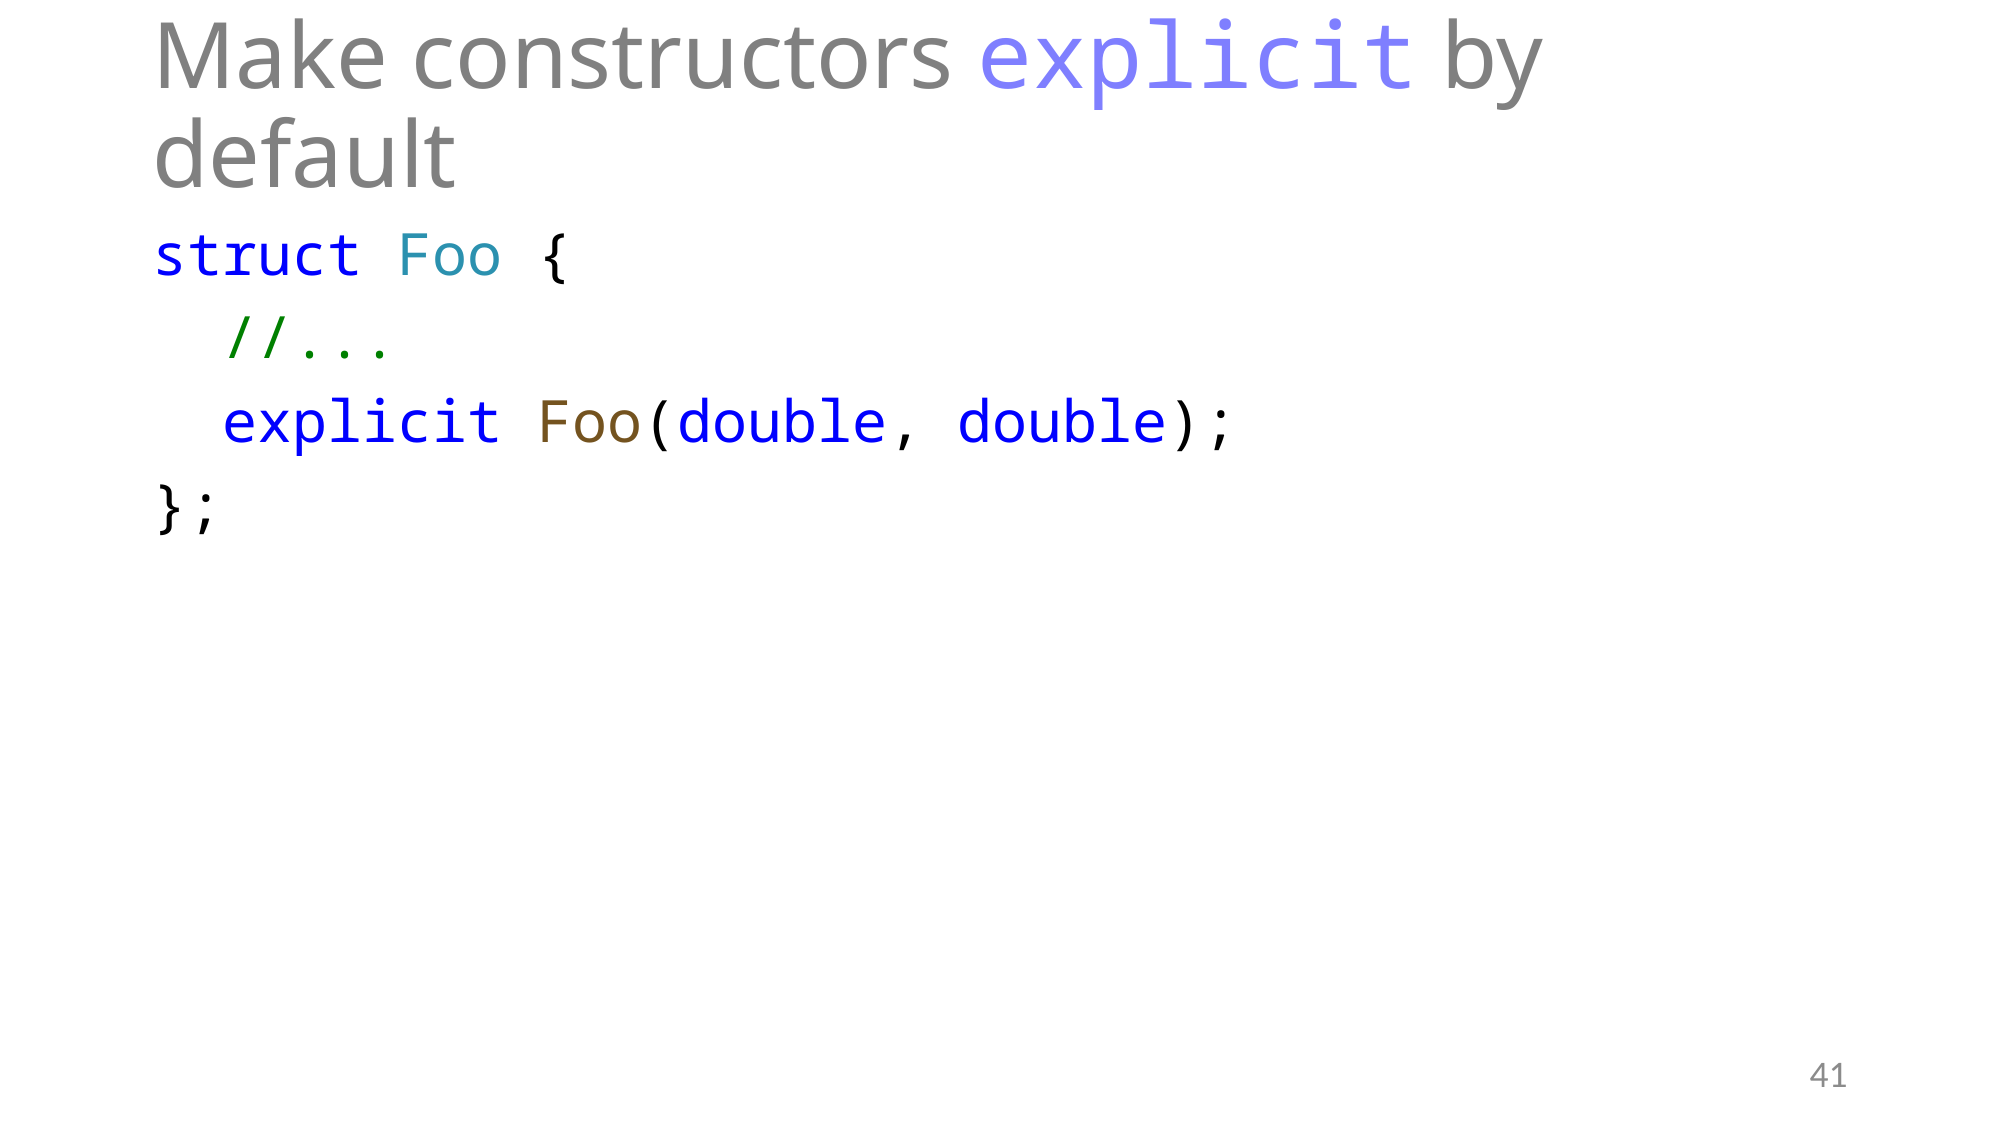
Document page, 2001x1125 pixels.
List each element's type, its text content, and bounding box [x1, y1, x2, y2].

title Make constructors explicit by default [137, 0, 1863, 217]
slide_number 41 [1412, 1042, 1863, 1103]
list struct Foo { //... explicit Foo(double, double); }; [137, 217, 1863, 1043]
